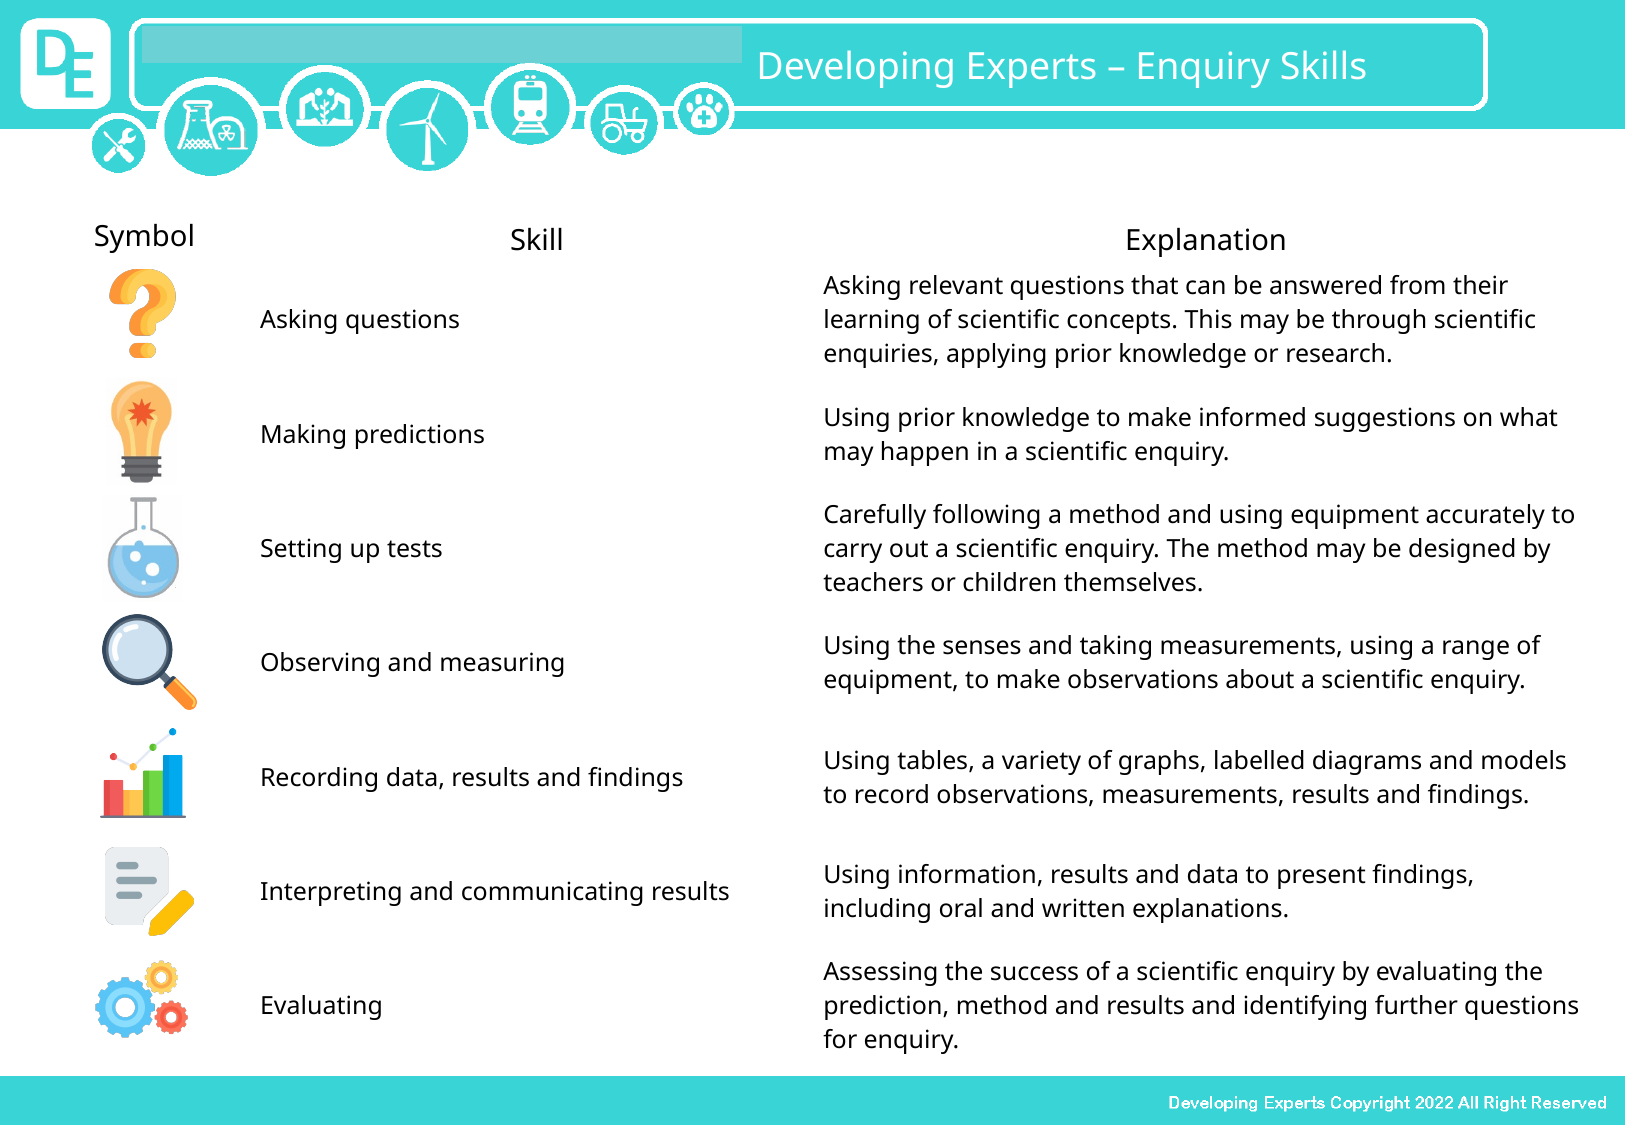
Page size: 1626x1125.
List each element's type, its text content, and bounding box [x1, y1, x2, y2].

table_header Skill [255, 207, 819, 262]
picture [102, 495, 183, 602]
table_cell [34, 376, 255, 491]
picture [105, 847, 194, 936]
table_cell Assessing the success of a scientific enquiry by evaluating the prediction, method and results and identifying further questions for enquiry. [819, 948, 1594, 1062]
table_cell Asking relevant questions that can be answered from their learning of scientific concepts. This may be through scientific enquiries, applying prior knowledge or research. [819, 262, 1594, 376]
picture [106, 377, 177, 485]
table_cell [34, 833, 255, 948]
table_header Explanation [819, 207, 1594, 262]
table_cell Setting up tests [255, 491, 819, 605]
table_cell [34, 719, 255, 833]
table_cell [34, 948, 255, 1062]
table_cell Recording data, results and findings [255, 719, 819, 833]
picture [98, 269, 187, 358]
table_cell Observing and measuring [255, 605, 819, 719]
picture [94, 951, 189, 1047]
picture [98, 728, 188, 818]
table_cell Asking questions [255, 262, 819, 376]
table_cell Using information, results and data to present findings, including oral and written explanations. [819, 833, 1594, 948]
table_cell [34, 262, 255, 376]
table_cell Making predictions [255, 376, 819, 491]
picture [0, 1076, 1625, 1125]
table_cell [34, 605, 255, 719]
table_cell Using the senses and taking measurements, using a range of equipment, to make observations about a scientific enquiry. [819, 605, 1594, 719]
table_header Symbol [34, 207, 255, 262]
table_cell [34, 491, 255, 605]
picture [102, 614, 197, 710]
table_cell Evaluating [255, 948, 819, 1062]
table_cell Using tables, a variety of graphs, labelled diagrams and models to record observations, measurements, results and findings. [819, 719, 1594, 833]
table_cell Interpreting and communicating results [255, 833, 819, 948]
table_cell Carefully following a method and using equipment accurately to carry out a scientific enquiry. The method may be designed by teachers or children themselves. [819, 491, 1594, 605]
picture [0, 0, 1625, 177]
table_cell Using prior knowledge to make informed suggestions on what may happen in a scientific enquiry. [819, 376, 1594, 491]
